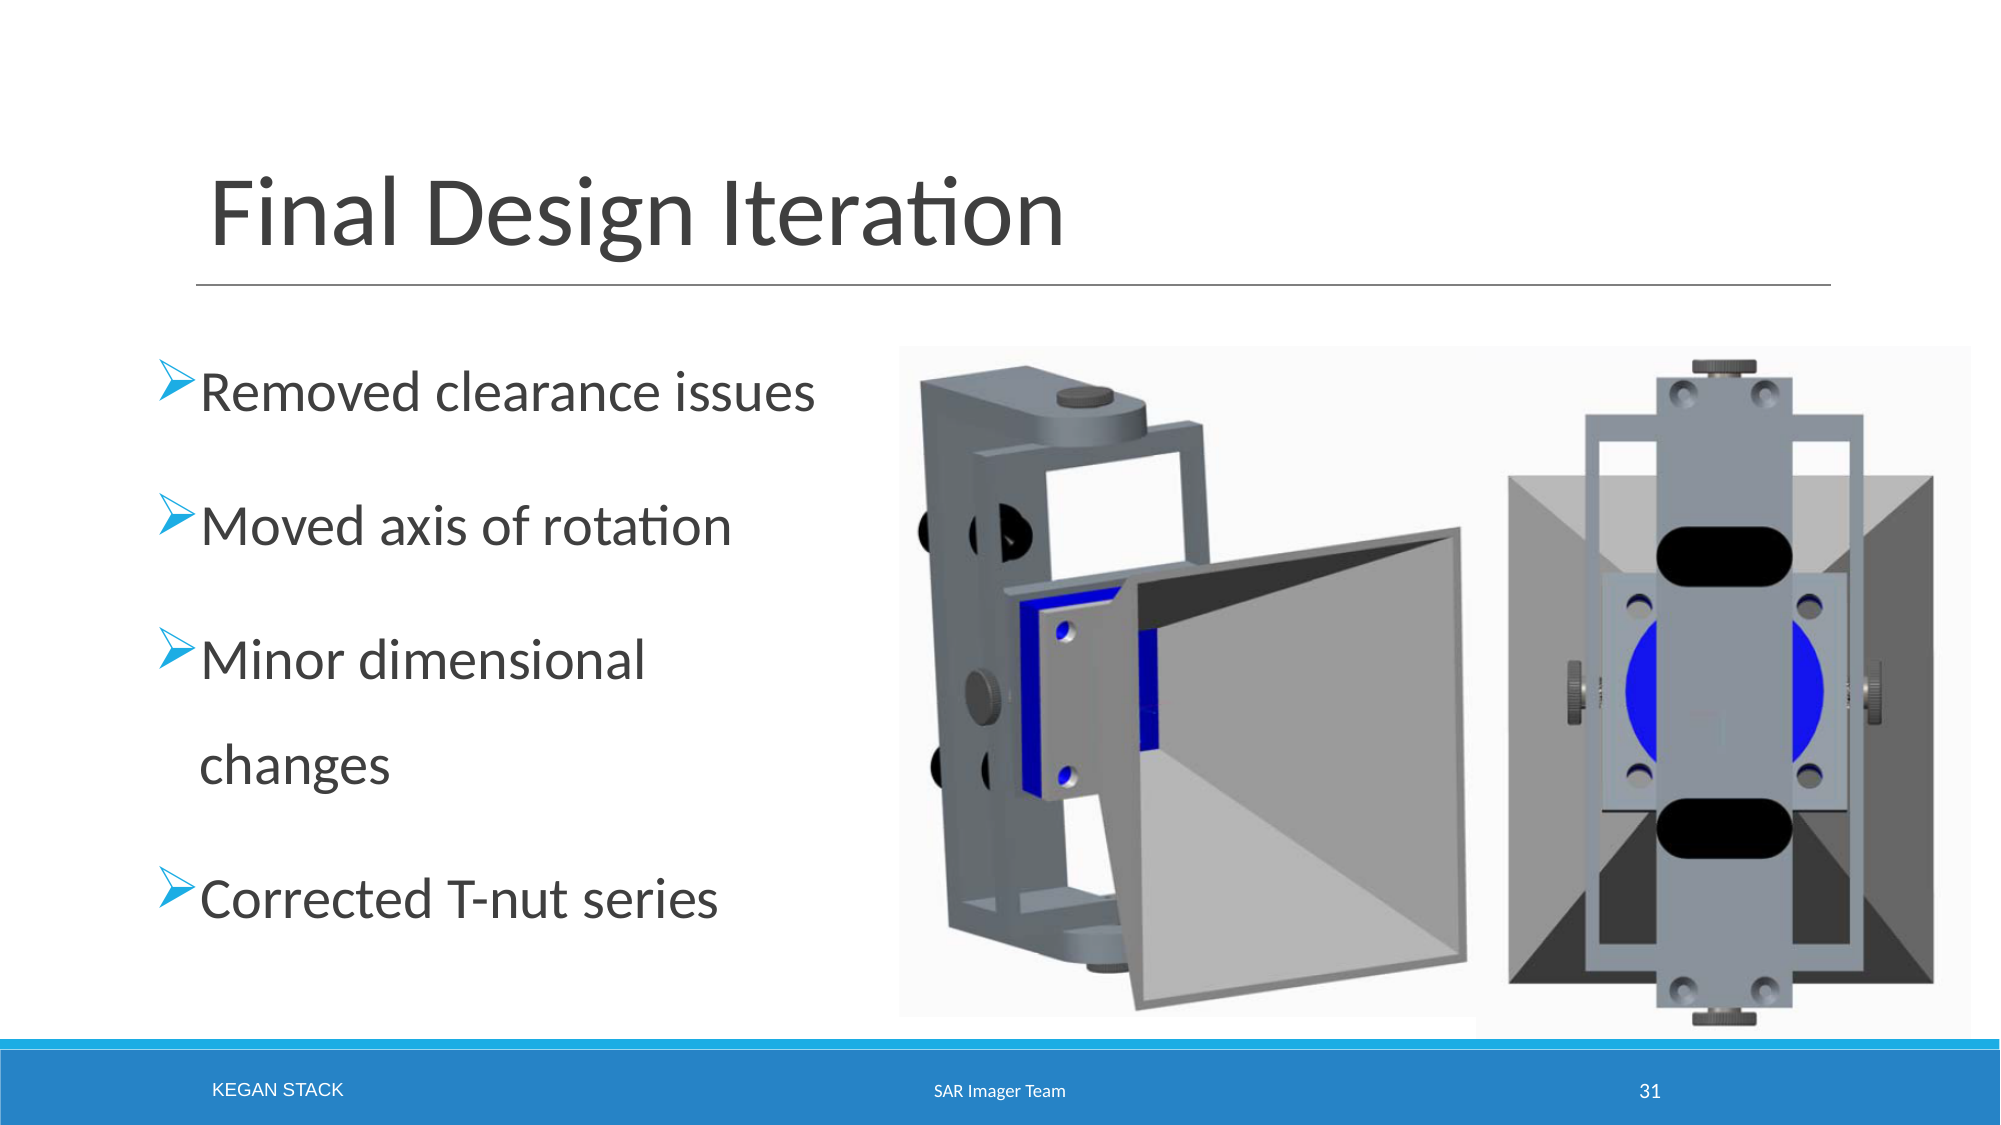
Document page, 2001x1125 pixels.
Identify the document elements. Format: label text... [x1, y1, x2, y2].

picture [899, 346, 1972, 1040]
slide_number 31 [1624, 1059, 1840, 1120]
text_box Kegan stack [86, 1058, 470, 1119]
list Removed clearance issues Moved axis of rotation Minor dimensional changes Corrected T-nut series [139, 302, 841, 963]
footer SAR Imager Team [604, 1059, 1396, 1120]
title Final Design Iteration [194, 42, 1832, 281]
